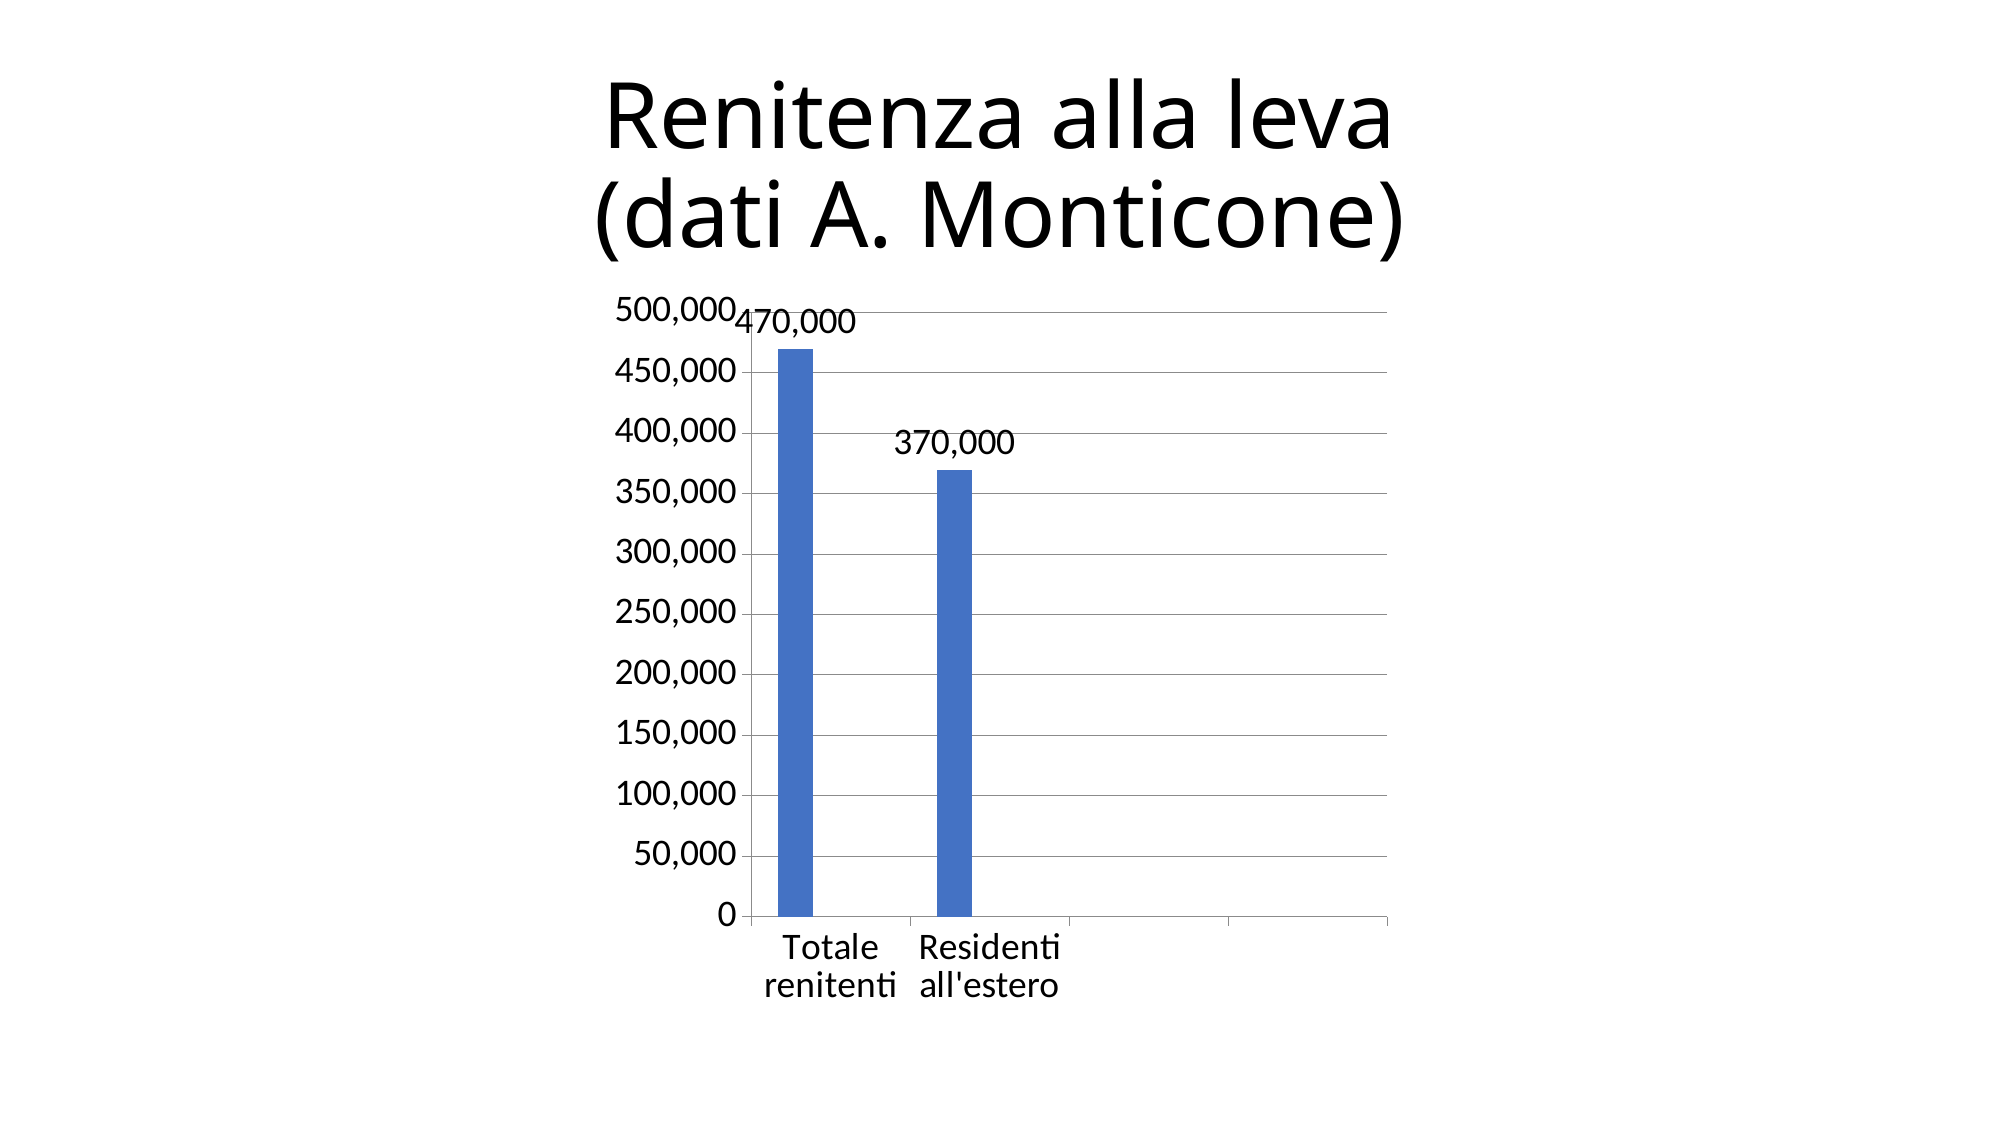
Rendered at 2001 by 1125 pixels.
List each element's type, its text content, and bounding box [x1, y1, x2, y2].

title Renitenza alla leva (dati A. Monticone) [137, 59, 1863, 278]
chart [598, 278, 1404, 1022]
